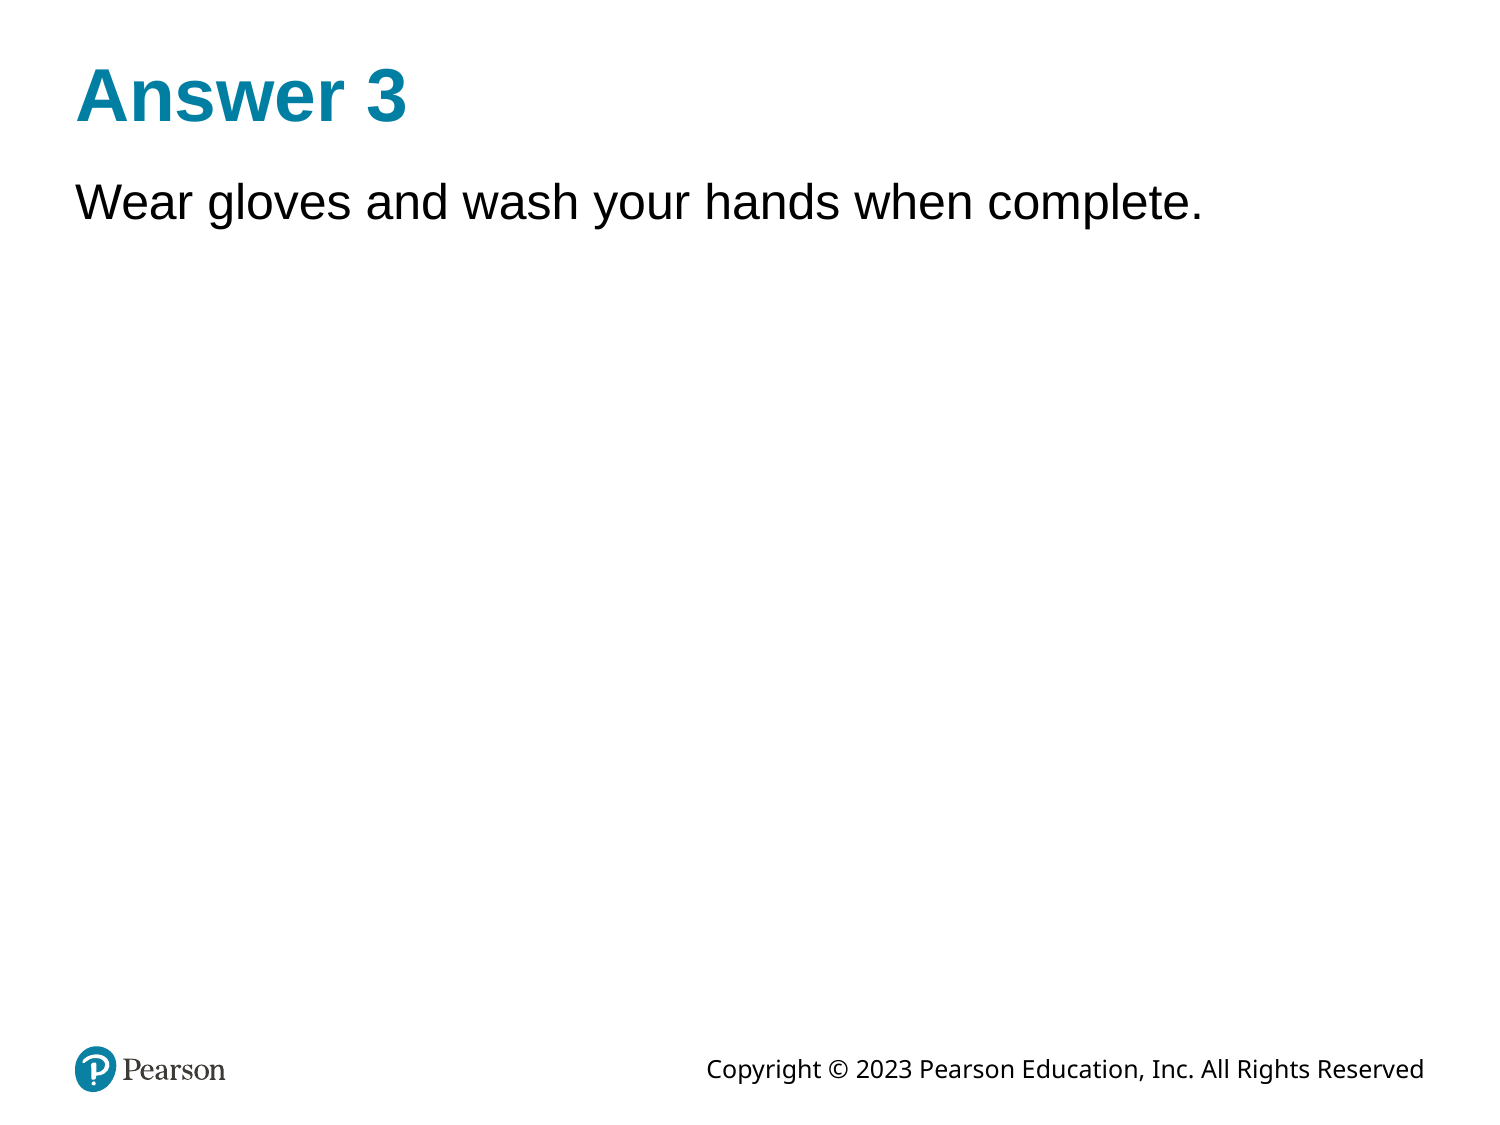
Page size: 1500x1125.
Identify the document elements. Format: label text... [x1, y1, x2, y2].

list Wear gloves and wash your hands when complete. [75, 161, 1425, 815]
title Answer 3 [75, 0, 1425, 144]
